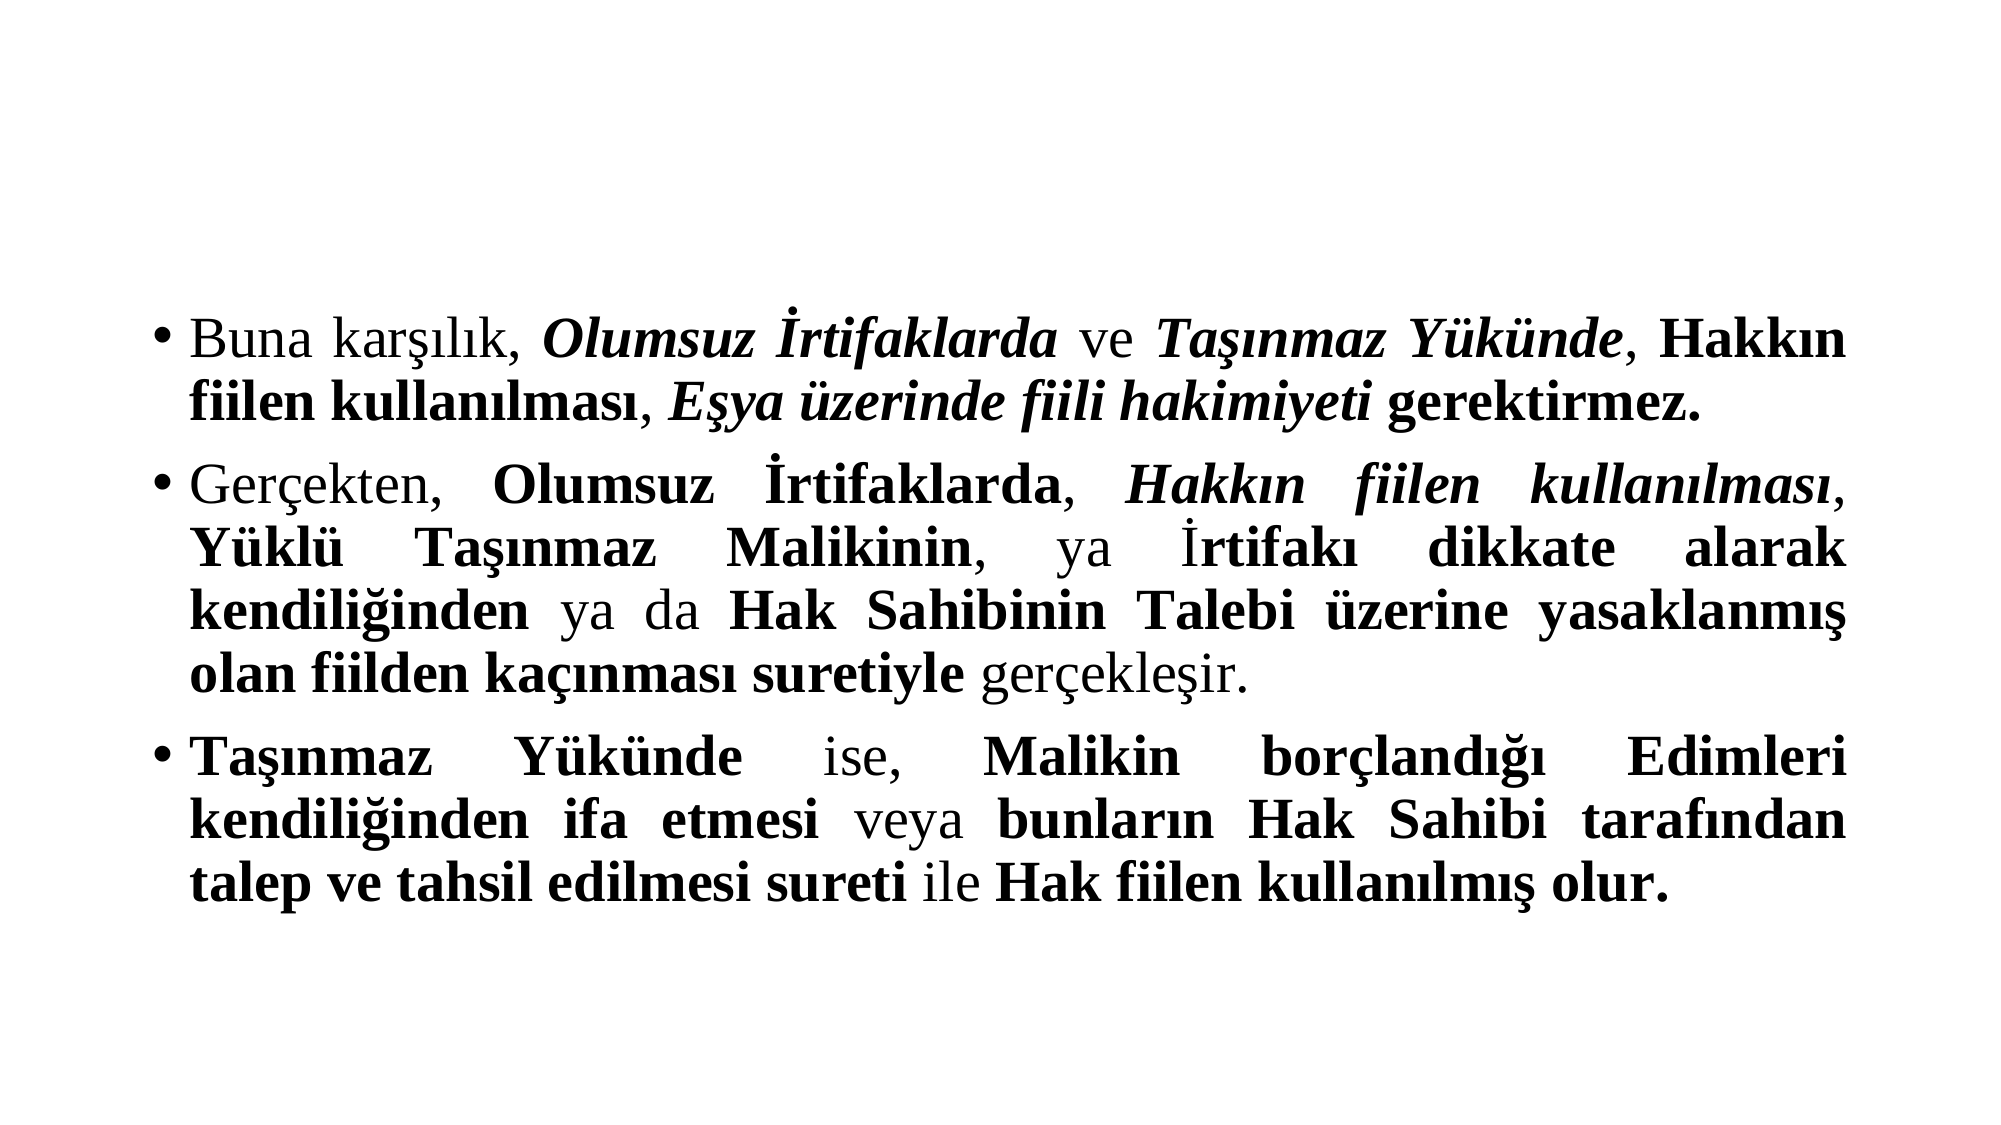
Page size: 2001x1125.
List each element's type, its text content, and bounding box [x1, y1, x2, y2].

list Buna karşılık, Olumsuz İrtifaklarda ve Taşınmaz Yükünde, Hakkın fiilen kul­lanılması, Eşya üzerinde fiili hakimiyeti gerektirmez. Gerçekten, Olumsuz İrti­faklarda, Hakkın fiilen kullanılması, Yüklü Taşınmaz Malikinin, ya İrtifakı dikkate alarak kendiliğinden ya da Hak Sahibinin Talebi üzerine yasaklanmış olan fiilden kaçınması suretiyle gerçekleşir. Taşınmaz Yükünde ise, Malikin borçlandığı Edimleri kendiliğinden ifa etmesi veya bunların Hak Sahibi tara­fından talep ve tahsil edilmesi sureti ile Hak fiilen kullanılmış olur. [137, 299, 1863, 1014]
